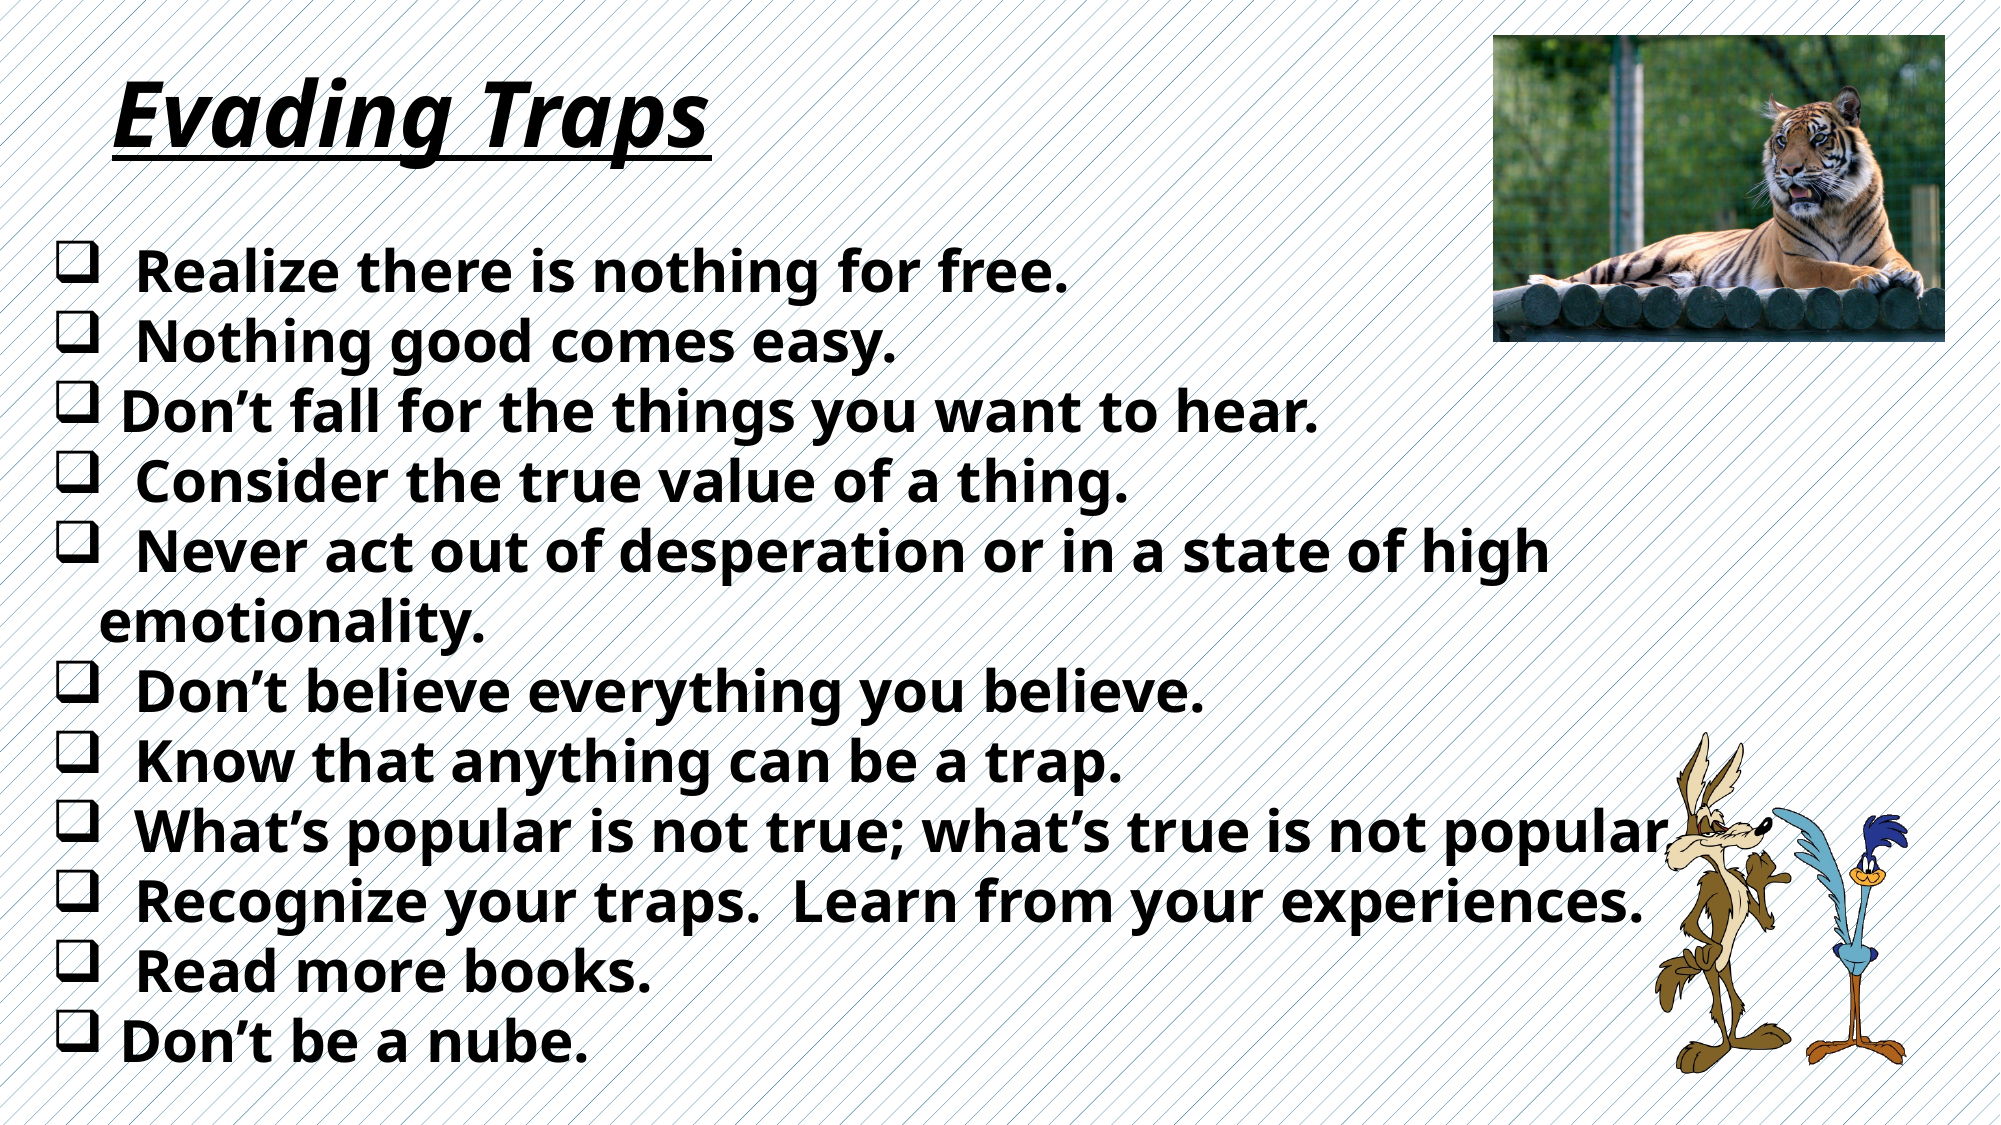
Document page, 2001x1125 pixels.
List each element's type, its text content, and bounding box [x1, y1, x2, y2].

text_box Realize there is nothing for free. Nothing good comes easy. Don’t fall for the things you want to hear. Consider the true value of a thing. Never act out of desperation or in a state of high emotionality. Don’t believe everything you believe. Know that anything can be a trap. What’s popular is not true; what’s true is not popular. Recognize your traps. Learn from your experiences. Read more books. Don’t be a nube. [36, 226, 1844, 1125]
picture [1638, 714, 1924, 1090]
title Evading Traps [96, 9, 1822, 226]
picture [1492, 34, 1945, 342]
